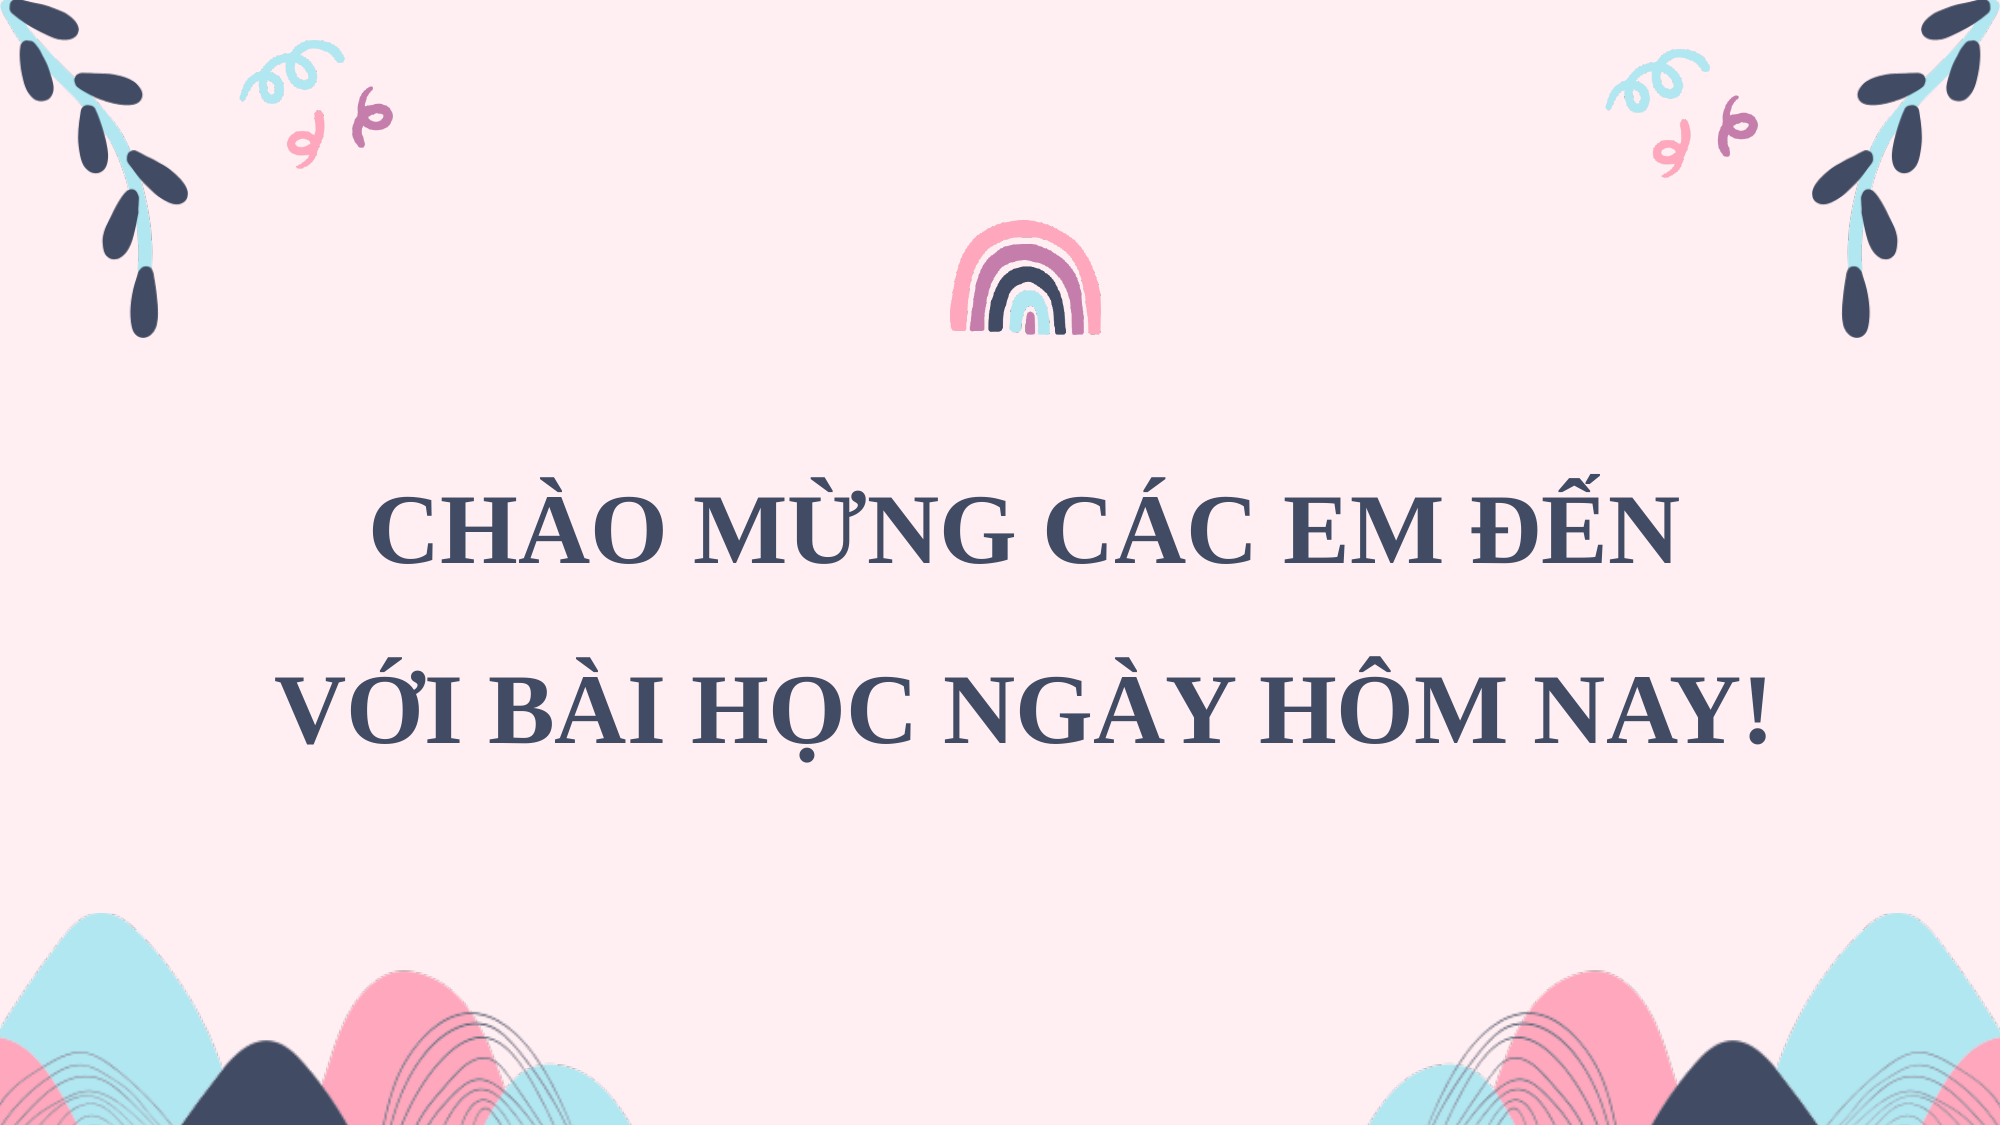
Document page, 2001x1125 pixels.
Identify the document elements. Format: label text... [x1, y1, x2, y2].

picture [1605, 47, 1761, 178]
picture [1365, 913, 2000, 1125]
picture [0, 913, 635, 1125]
picture [0, 0, 188, 338]
picture [1812, 0, 2000, 338]
picture [949, 219, 1101, 335]
picture [239, 38, 395, 169]
text_box CHÀO MỪNG CÁC EM ĐẾN VỚI BÀI HỌC NGÀY HÔM NAY! [272, 404, 1778, 764]
